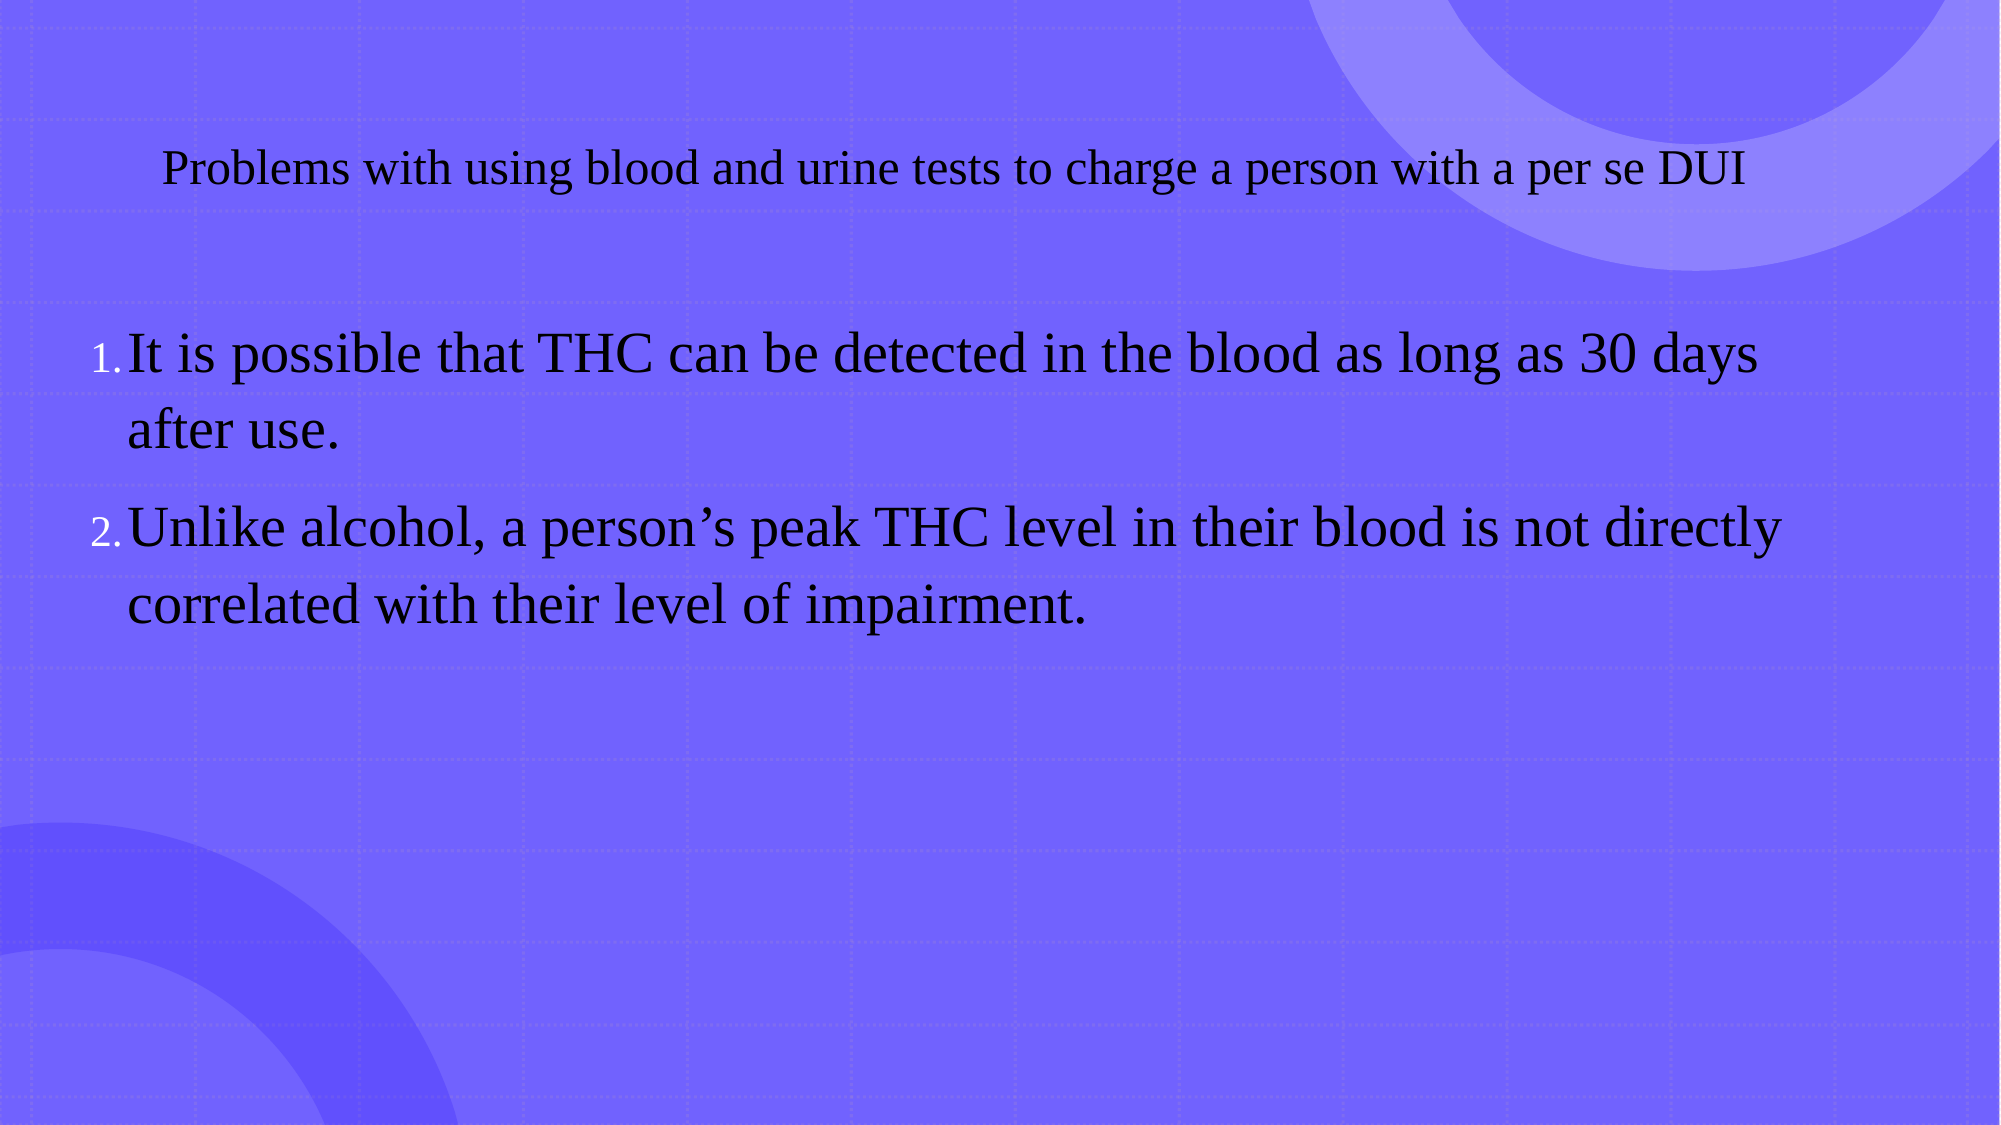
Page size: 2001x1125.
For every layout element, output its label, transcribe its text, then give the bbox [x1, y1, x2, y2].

title Problems with using blood and urine tests to charge a person with a per se DUI [75, 59, 1834, 278]
list It is possible that THC can be detected in the blood as long as 30 days after use. Unlike alcohol, a person’s peak THC level in their blood is not directly correlated with their level of impairment. [75, 299, 1834, 1014]
